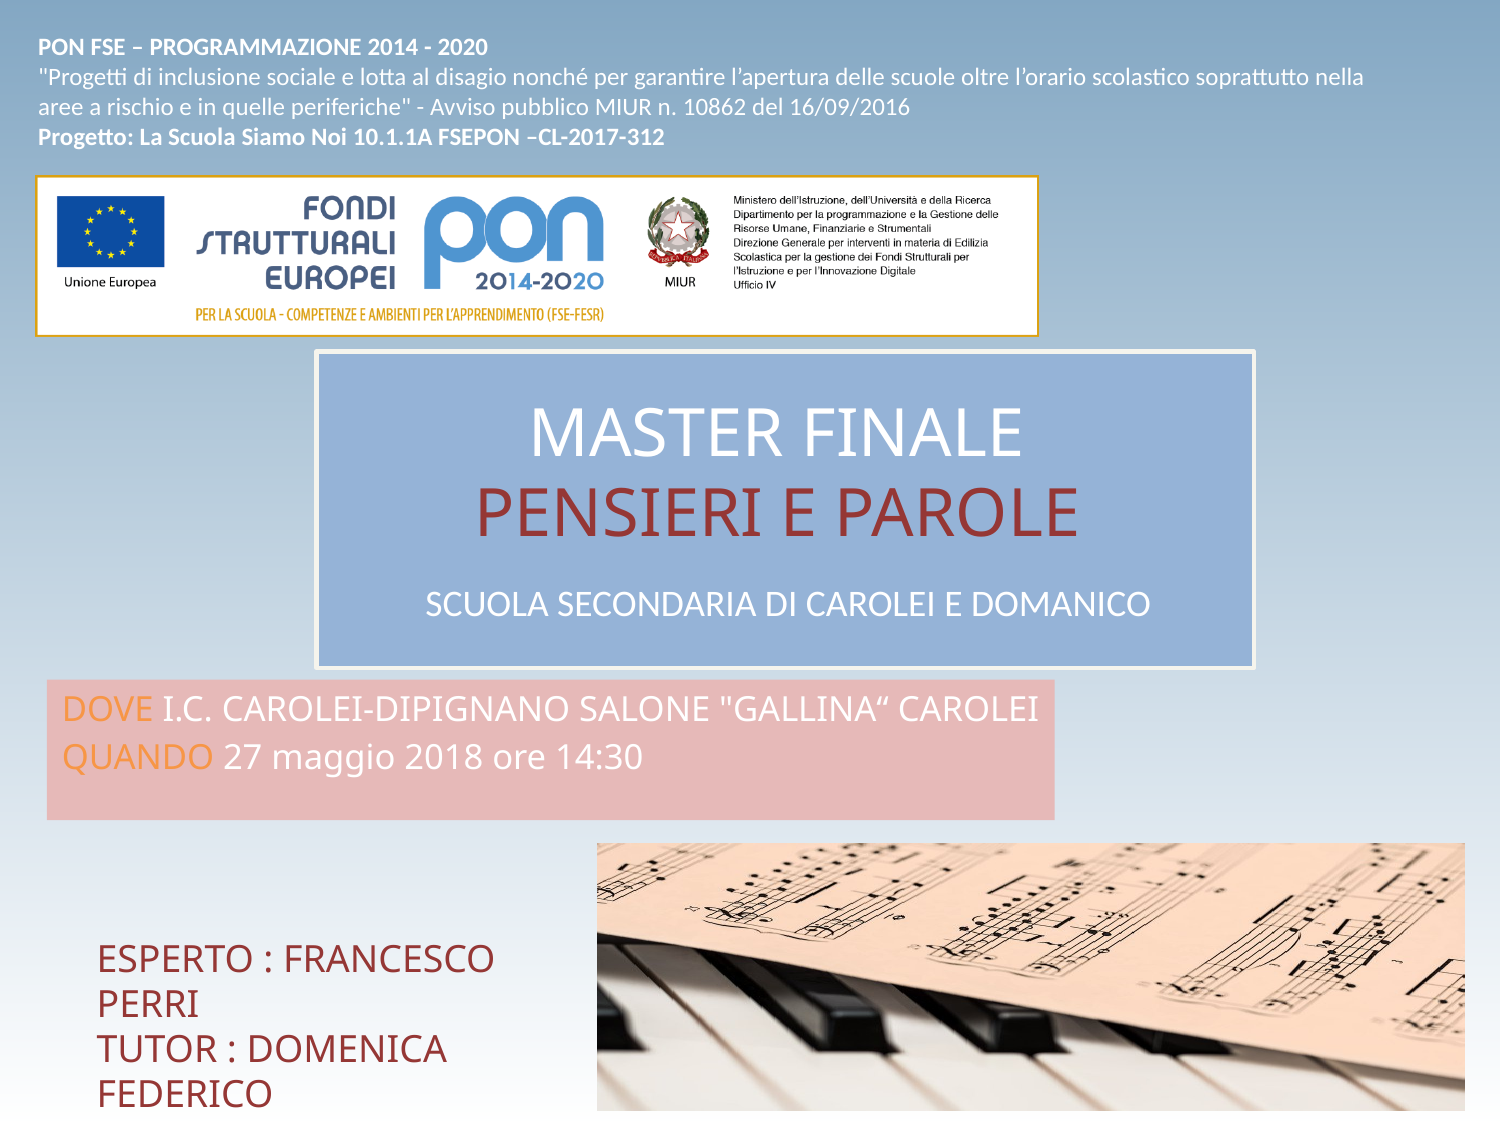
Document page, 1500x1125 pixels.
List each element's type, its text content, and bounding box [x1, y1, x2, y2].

subtitle Dove I.C. CAROLEI-DIPIGNANO SALONE "GALLINA“ Carolei Quando 27 maggio 2018 ore 14:30 [46, 679, 1055, 821]
text_box PON FSE – PROGRAMMAZIONE 2014 - 2020 "Progetti di inclusione sociale e lotta al disagio nonché per garantire l’apertura delle scuole oltre l’orario scolastico soprattutto nella aree a rischio e in quelle periferiche" - Avviso pubblico MIUR n. 10862 del 16/09/2016 Progetto: La Scuola Siamo Noi 10.1.1A FSEPON –CL-2017-312 [23, 23, 1430, 158]
picture [34, 175, 1040, 338]
title MASTER FINALE PENSIERI E PAROLE SCUOLA SECONDARIA DI CAROLEI E DOMANICO [314, 349, 1256, 670]
picture [597, 843, 1465, 1111]
text_box ESPERTO : FRANCESCO PERRI TUTOR : DOMENICA FEDERICO [81, 928, 563, 1123]
